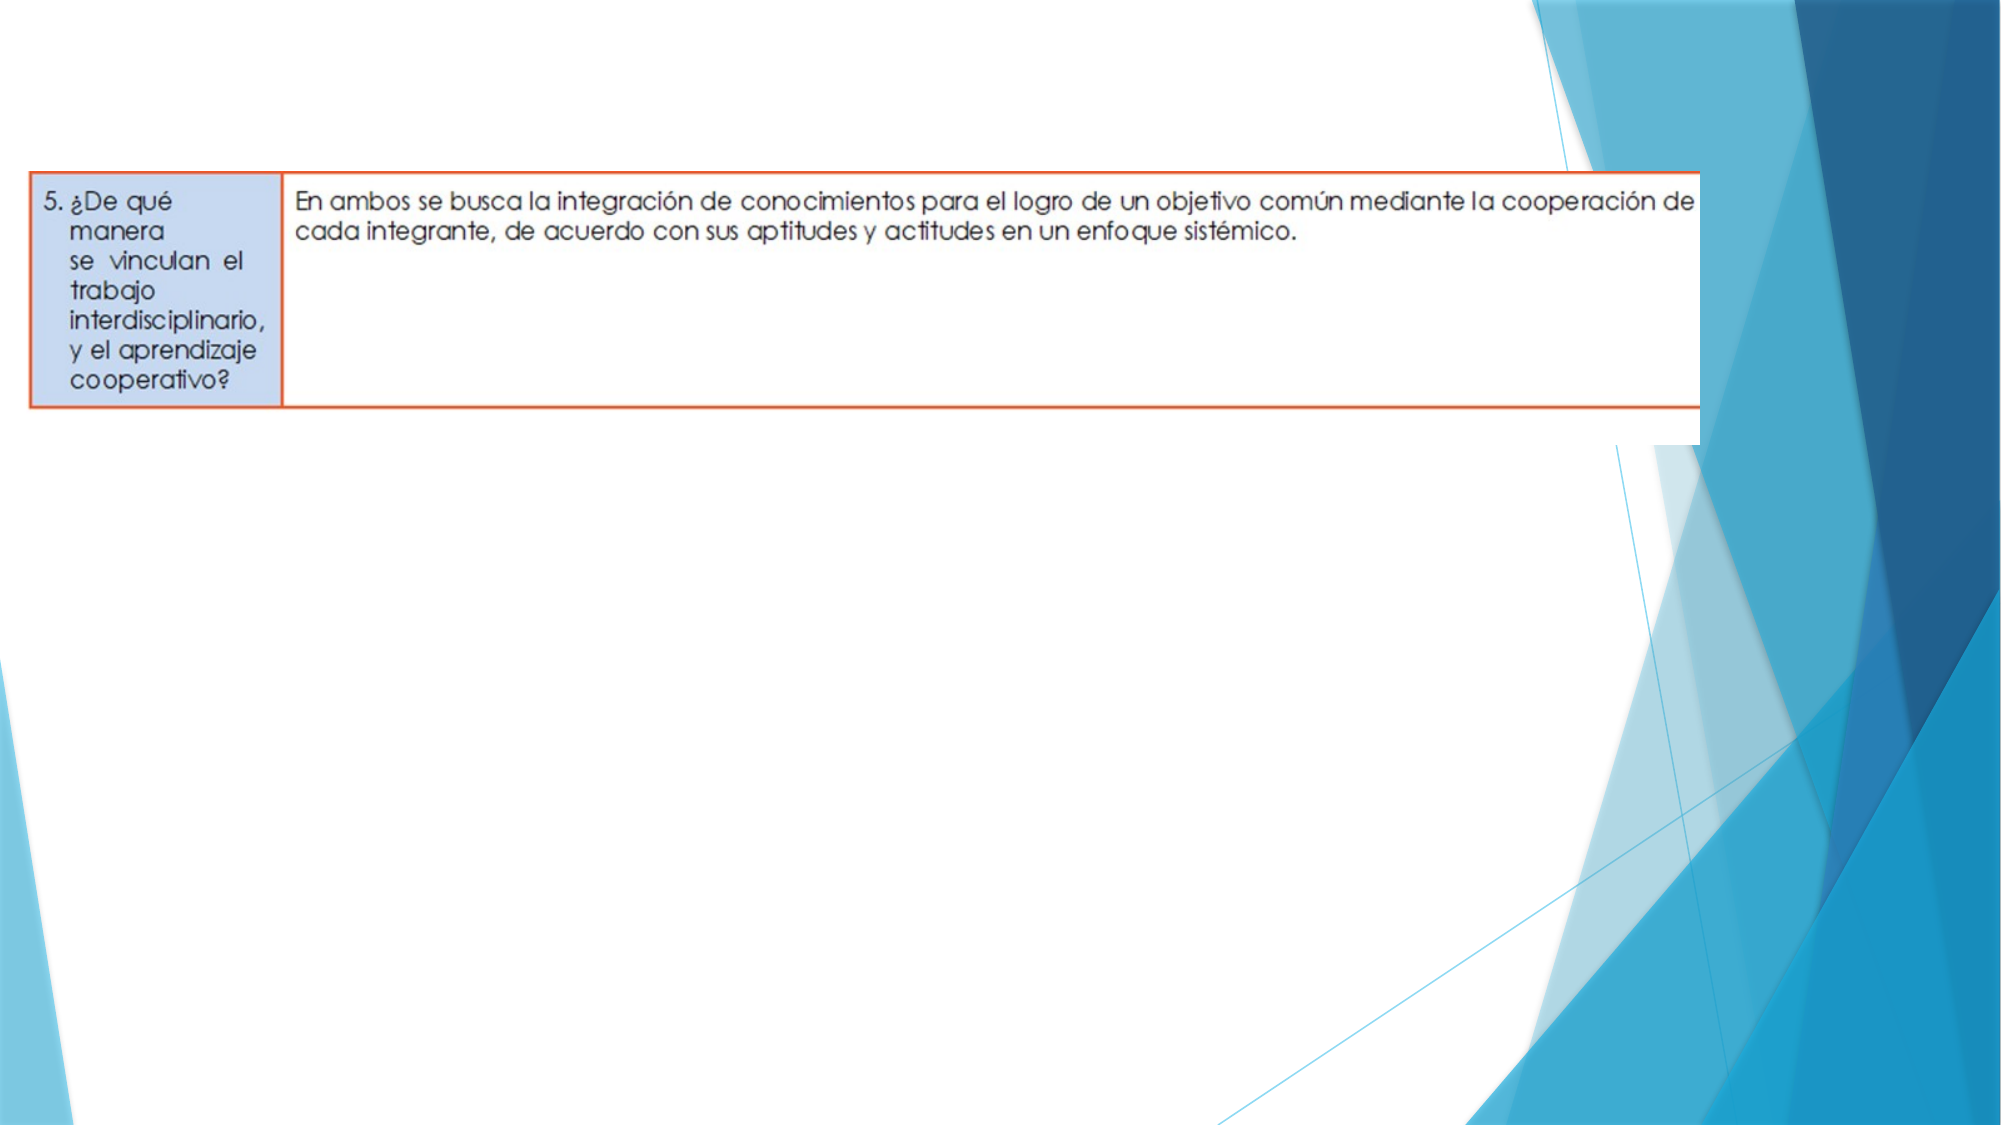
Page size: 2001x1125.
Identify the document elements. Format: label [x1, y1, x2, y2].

picture [26, 171, 1700, 445]
